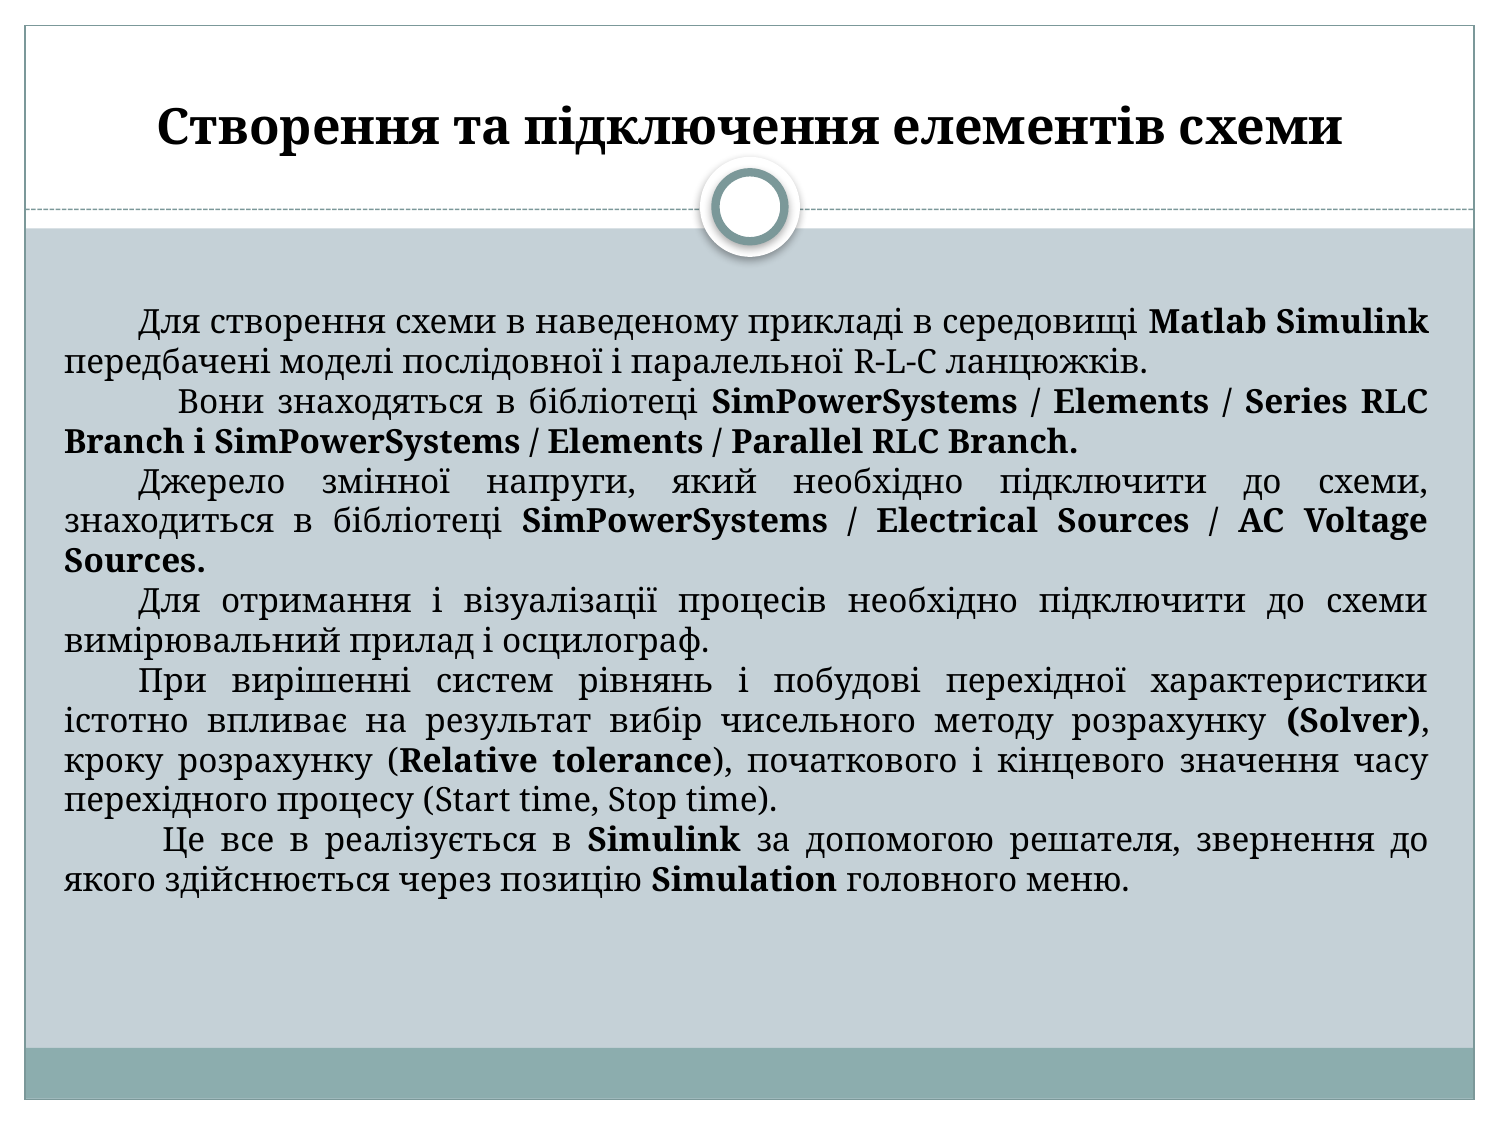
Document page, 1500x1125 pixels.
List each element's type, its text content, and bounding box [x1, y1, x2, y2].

title Створення та підключення елементів схеми [49, 37, 1450, 162]
list Для створення схеми в наведеному прикладі в середовищі Matlab Simulink передбачені моделі послідовної і паралельної R-L-C ланцюжків. Вони знаходяться в бібліотеці SimPowerSystems / Elements / Series RLC Branch і SimPowerSystems / Elements / Раrallel RLC Branch. Джерело змінної напруги, який необхідно підключити до схеми, знаходиться в бібліотеці SimPowerSystems / Electrical Sources / AC Voltage Sources. Для отримання і візуалізації процесів необхідно підключити до схеми вимірювальний прилад і осцилограф. При вирішенні систем рівнянь і побудові перехідної характеристики істотно впливає на результат вибір чисельного методу розрахунку (Solver), кроку розрахунку (Relative tolerance), початкового і кінцевого значення часу перехідного процесу (Start time, Stop time). Це все в реалізується в Simulink за допомогою решателя, звернення до якого здійснюється через позицію Simulation головного меню. [49, 292, 1445, 914]
